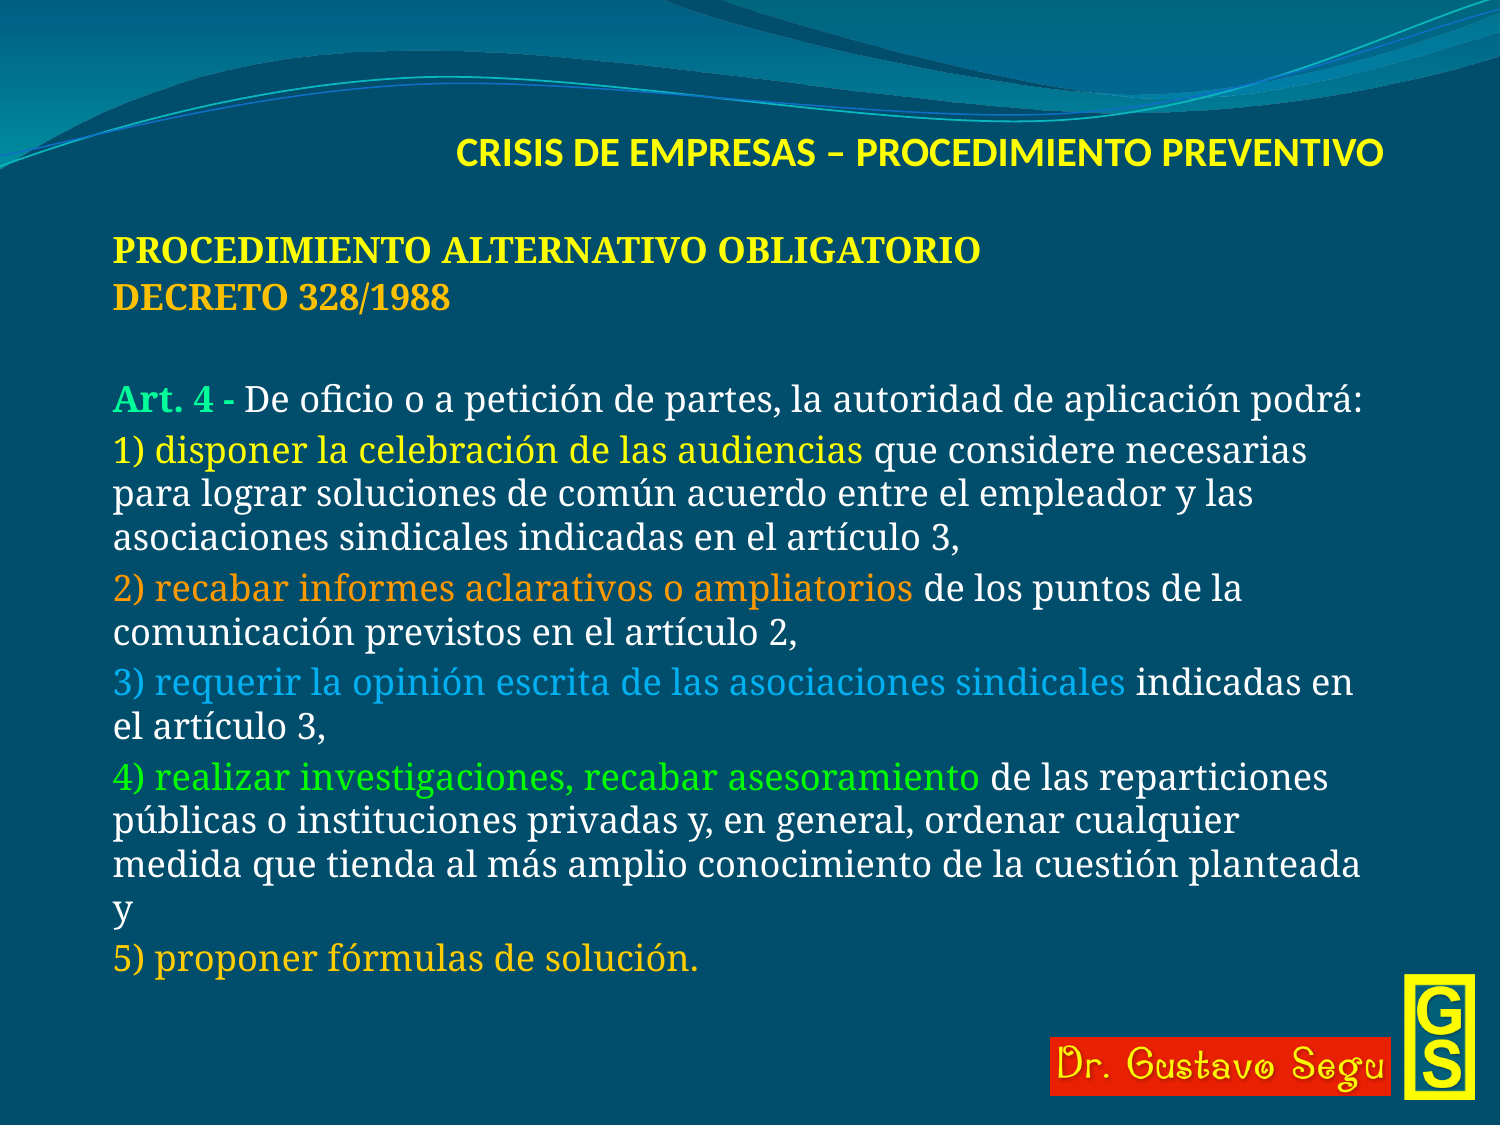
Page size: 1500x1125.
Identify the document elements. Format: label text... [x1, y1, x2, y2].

picture [1051, 1038, 1390, 1095]
picture [1405, 975, 1474, 1099]
subtitle PROCEDIMIENTO ALTERNATIVO OBLIGATORIO DECRETO 328/1988 Art. 4 - De oficio o a petición de partes, la autoridad de aplicación podrá: 1) disponer la celebración de las audiencias que considere necesarias para lograr soluciones de común acuerdo entre el empleador y las asociaciones sindicales indicadas en el artículo 3, 2) recabar informes aclarativos o ampliatorios de los puntos de la comunicación previstos en el artículo 2, 3) requerir la opinión escrita de las asociaciones sindicales indicadas en el artículo 3, 4) realizar investigaciones, recabar asesoramiento de las reparticiones públicas o instituciones privadas y, en general, ordenar cualquier medida que tienda al más amplio conocimiento de la cuestión planteada y 5) proponer fórmulas de solución. [112, 224, 1388, 1025]
title CRISIS DE EMPRESAS – PROCEDIMIENTO PREVENTIVO [112, 62, 1388, 175]
